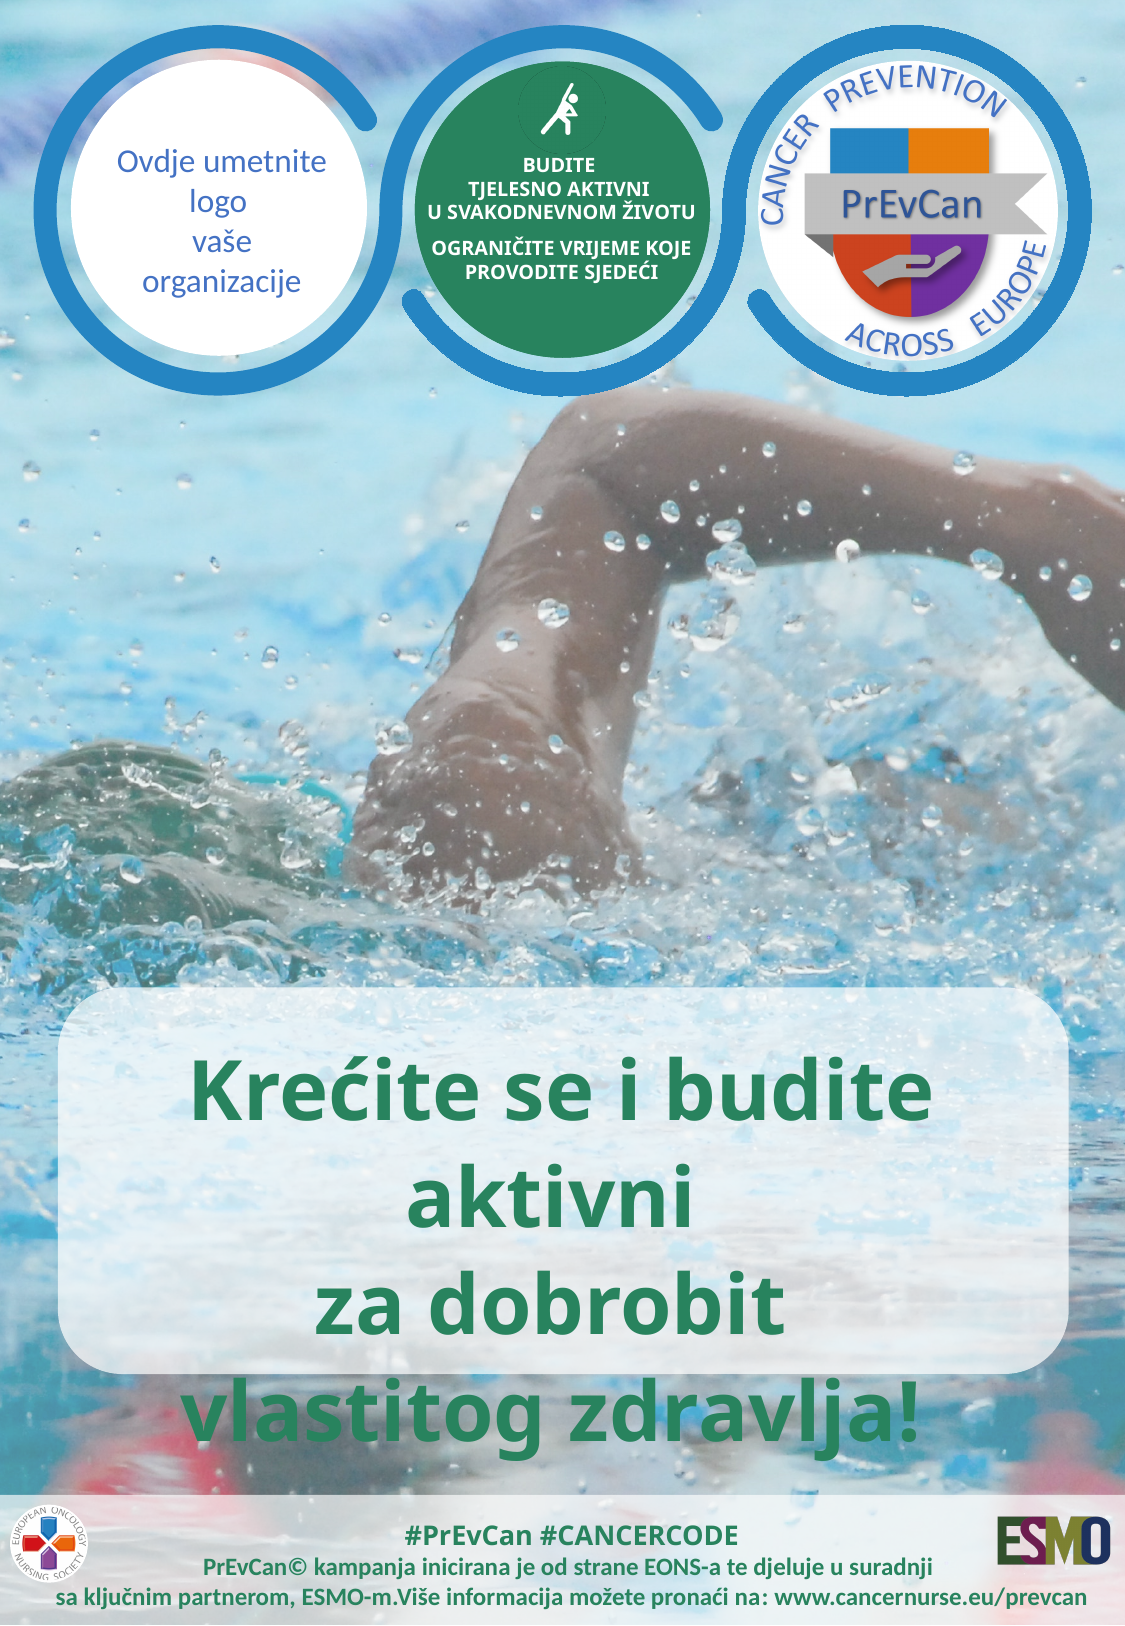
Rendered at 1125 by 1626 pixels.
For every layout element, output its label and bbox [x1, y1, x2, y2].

text_box [0, 0, 1125, 1625]
